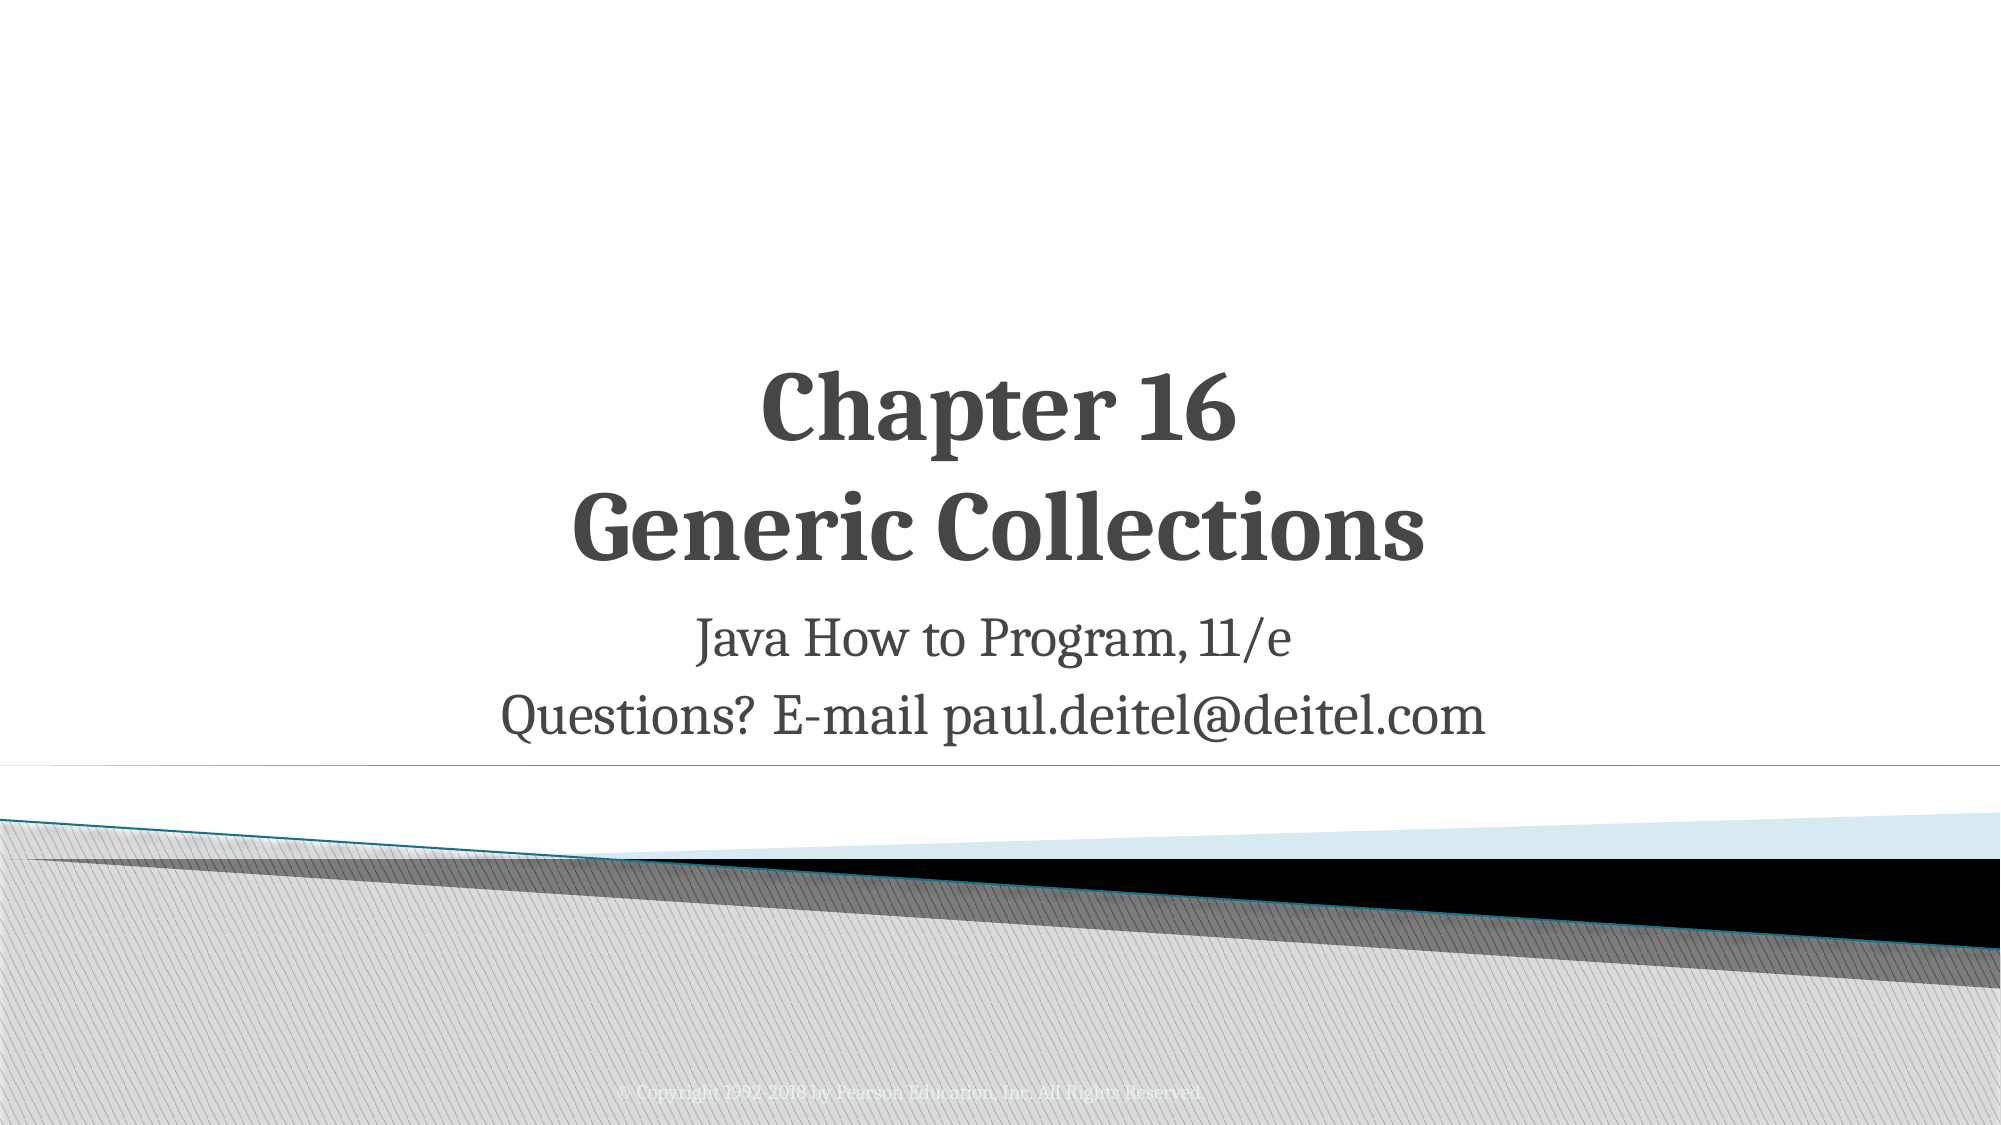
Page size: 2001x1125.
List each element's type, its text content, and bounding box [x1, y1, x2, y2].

picture [7, 859, 2000, 989]
subtitle Java How to Program, 11/e Questions? E-mail paul.deitel@deitel.com [362, 592, 1638, 790]
footer © Copyright 1992-2018 by Pearson Education, Inc. All Rights Reserved. [600, 1051, 1473, 1112]
title Chapter 16 Generic Collections [150, 287, 1850, 588]
